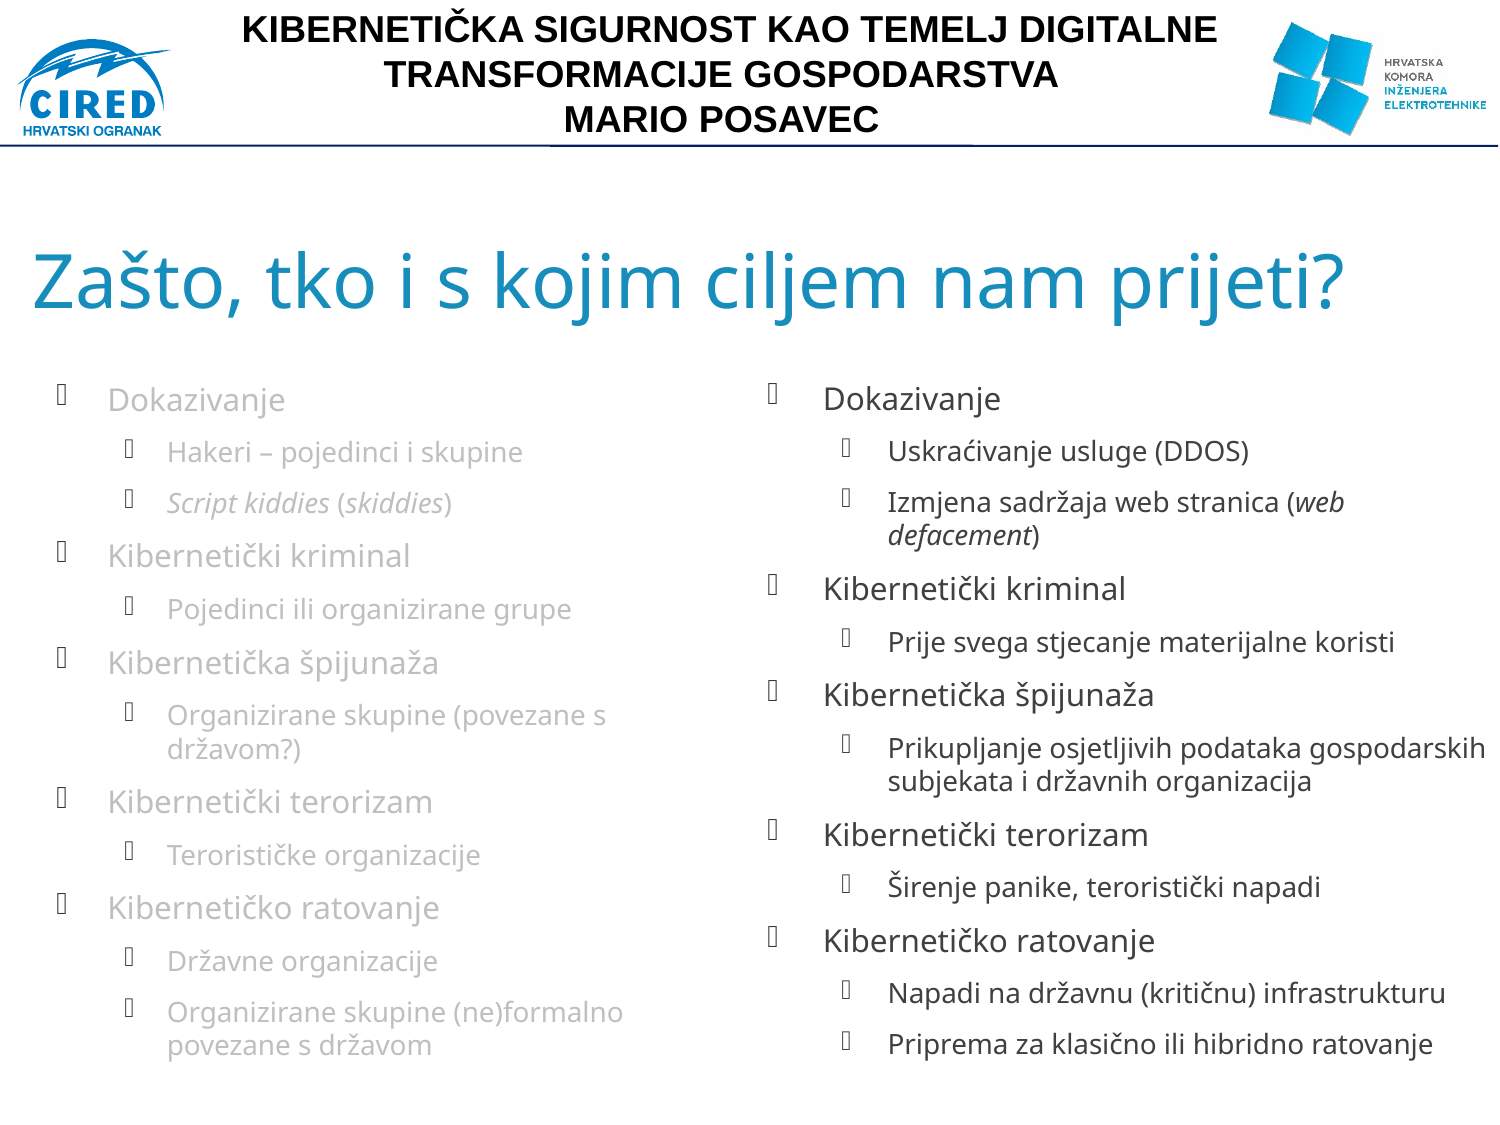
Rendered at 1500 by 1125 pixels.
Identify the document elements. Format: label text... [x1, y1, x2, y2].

picture [1269, 22, 1486, 137]
text_box Dokazivanje Uskraćivanje usluge (DDOS) Izmjena sadržaja web stranica (web defacement) Kibernetički kriminal Prije svega stjecanje materijalne koristi Kibernetička špijunaža Prikupljanje osjetljivih podataka gospodarskih subjekata i državnih organizacija Kibernetički terorizam Širenje panike, teroristički napadi Kibernetičko ratovanje Napadi na državnu (kritičnu) infrastrukturu Priprema za klasično ili hibridno ratovanje [752, 370, 1500, 1076]
title Zašto, tko i s kojim ciljem nam prijeti? [17, 184, 1415, 372]
picture [17, 38, 172, 137]
text_box KIBERNETIČKA SIGURNOST KAO TEMELJ DIGITALNE TRANSFORMACIJE GOSPODARSTVA Mario Posavec [172, 23, 1267, 137]
text_box Dokazivanje Hakeri – pojedinci i skupine Script kiddies (skiddies) Kibernetički kriminal Pojedinci ili organizirane grupe Kibernetička špijunaža Organizirane skupine (povezane s državom?) Kibernetički terorizam Terorističke organizacije Kibernetičko ratovanje Državne organizacije Organizirane skupine (ne)formalno povezane s državom [41, 371, 763, 1077]
